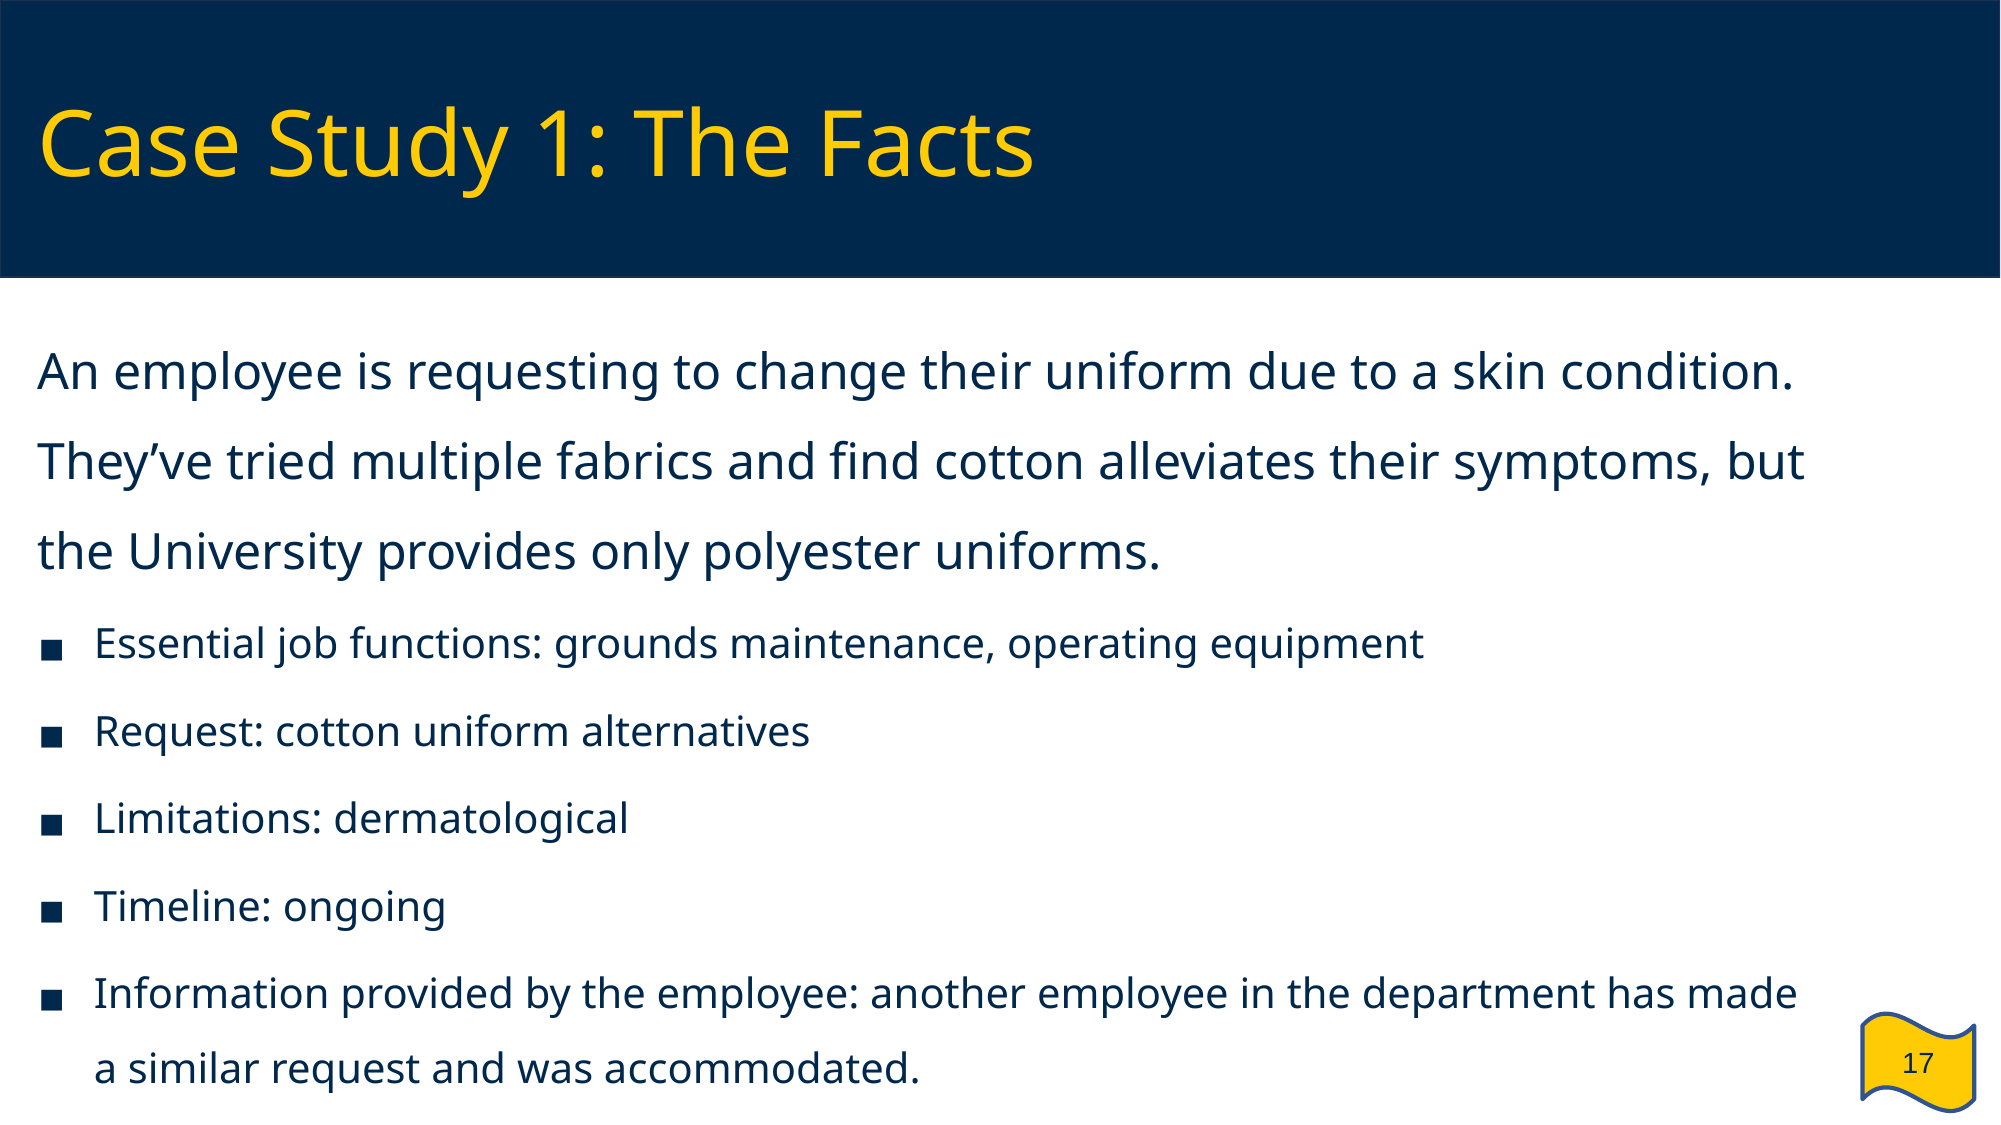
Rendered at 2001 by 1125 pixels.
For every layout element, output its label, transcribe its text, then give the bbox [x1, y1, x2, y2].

list An employee is requesting to change their uniform due to a skin condition. They’ve tried multiple fabrics and find cotton alleviates their symptoms, but the University provides only polyester uniforms. Essential job functions: grounds maintenance, operating equipment Request: cotton uniform alternatives Limitations: dermatological Timeline: ongoing Information provided by the employee: another employee in the department has made a similar request and was accommodated. [22, 302, 1839, 1105]
title Case Study 1: The Facts [22, 38, 1637, 256]
